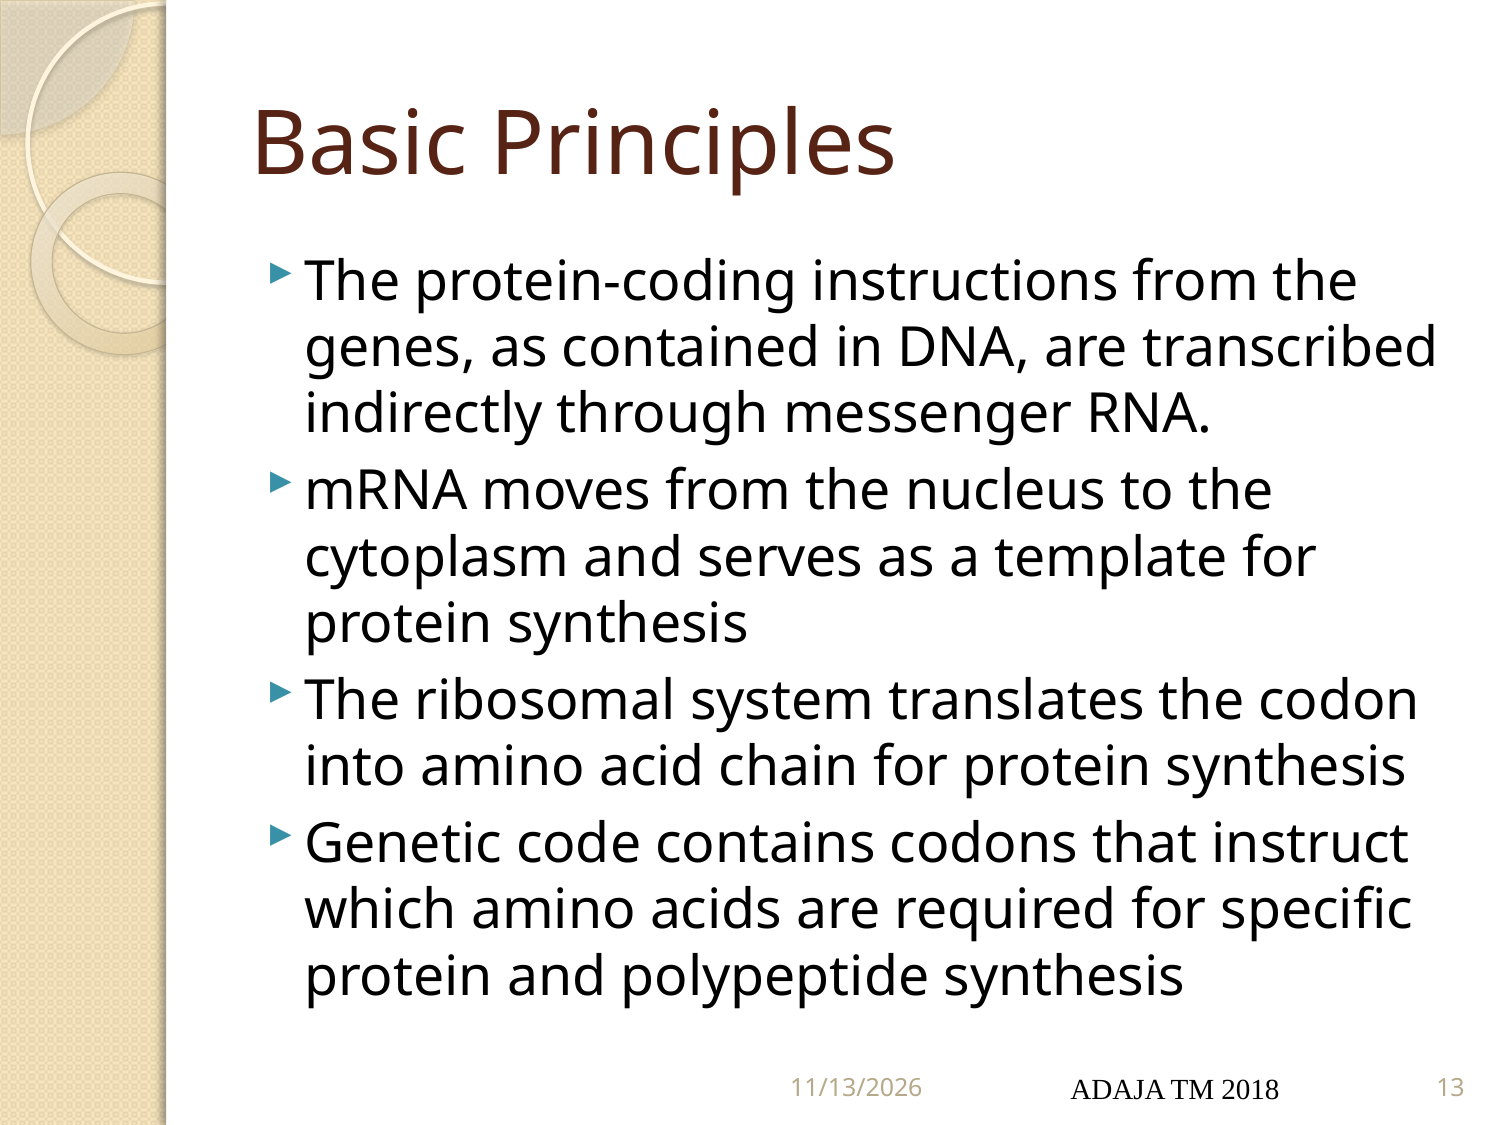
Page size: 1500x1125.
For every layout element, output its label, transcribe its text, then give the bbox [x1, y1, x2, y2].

title Basic Principles [235, 45, 1466, 233]
list The protein-coding instructions from the genes, as contained in DNA, are transcribed indirectly through messenger RNA. mRNA moves from the nucleus to the cytoplasm and serves as a template for protein synthesis The ribosomal system translates the codon into amino acid chain for protein synthesis Genetic code contains codons that instruct which amino acids are required for specific protein and polypeptide synthesis [235, 237, 1466, 1025]
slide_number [587, 1034, 937, 1113]
slide_number 13 [1413, 1034, 1488, 1113]
footer ADAJA TM 2018 [937, 1034, 1413, 1113]
